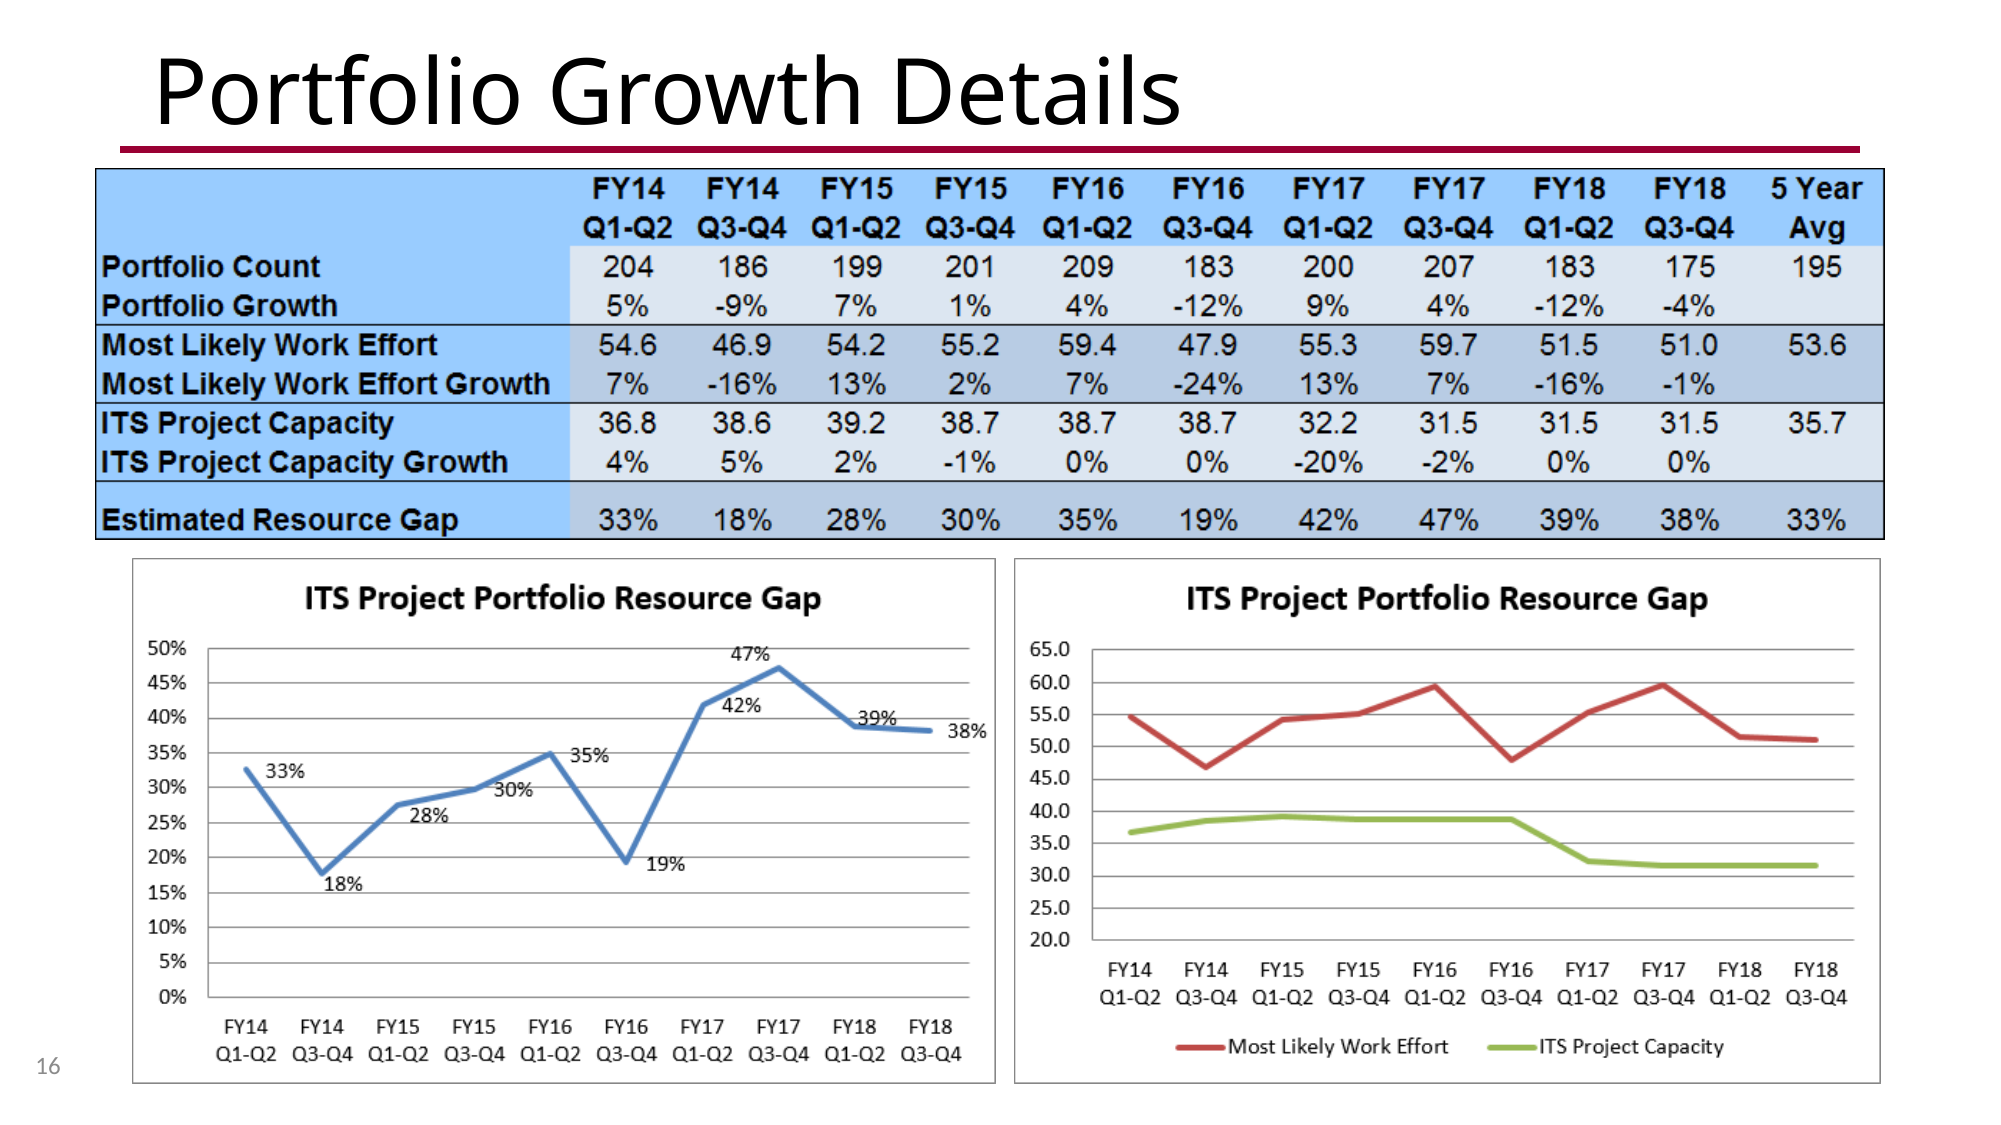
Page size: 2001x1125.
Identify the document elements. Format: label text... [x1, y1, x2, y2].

picture [1014, 558, 1881, 1084]
title Portfolio Growth Details [137, 37, 1863, 168]
picture [95, 168, 1885, 540]
text_box 16 [20, 1034, 371, 1095]
picture [132, 558, 996, 1084]
